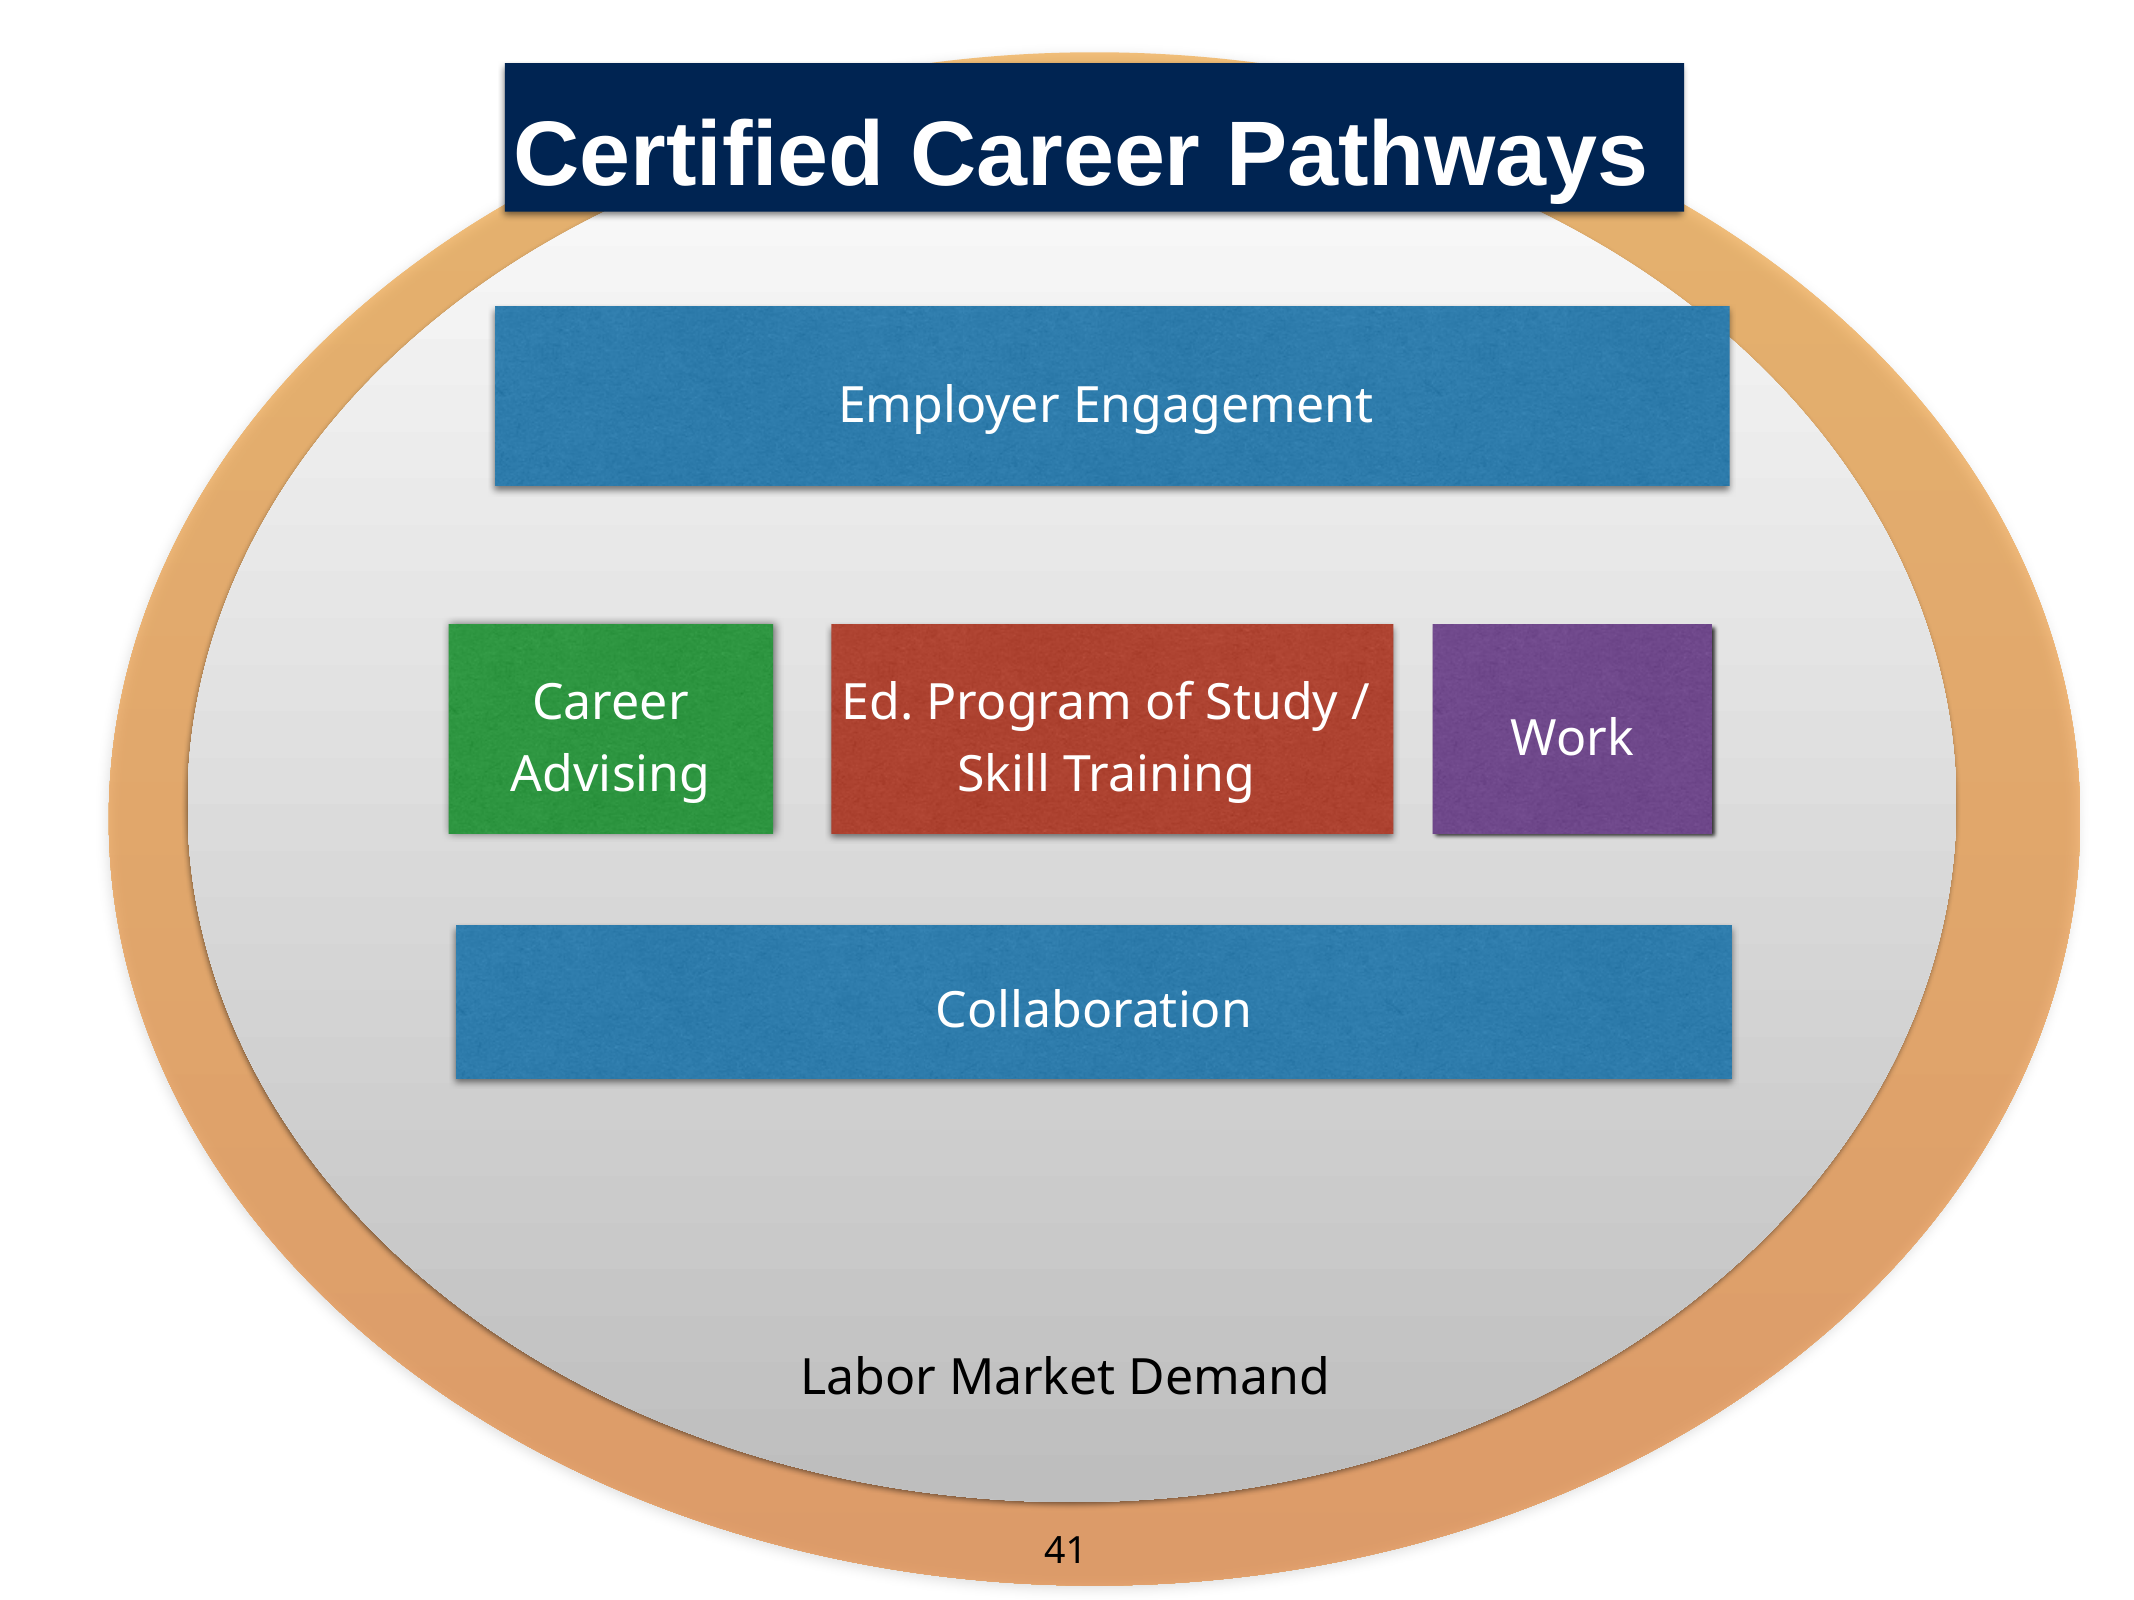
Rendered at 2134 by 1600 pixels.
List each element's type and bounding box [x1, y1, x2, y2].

text_box [187, 105, 1957, 1503]
text_box [831, 624, 1394, 834]
text_box [108, 51, 2081, 1586]
text_box [448, 624, 774, 834]
text_box [455, 925, 1733, 1079]
text_box [1432, 624, 1713, 834]
text_box [494, 306, 1730, 487]
